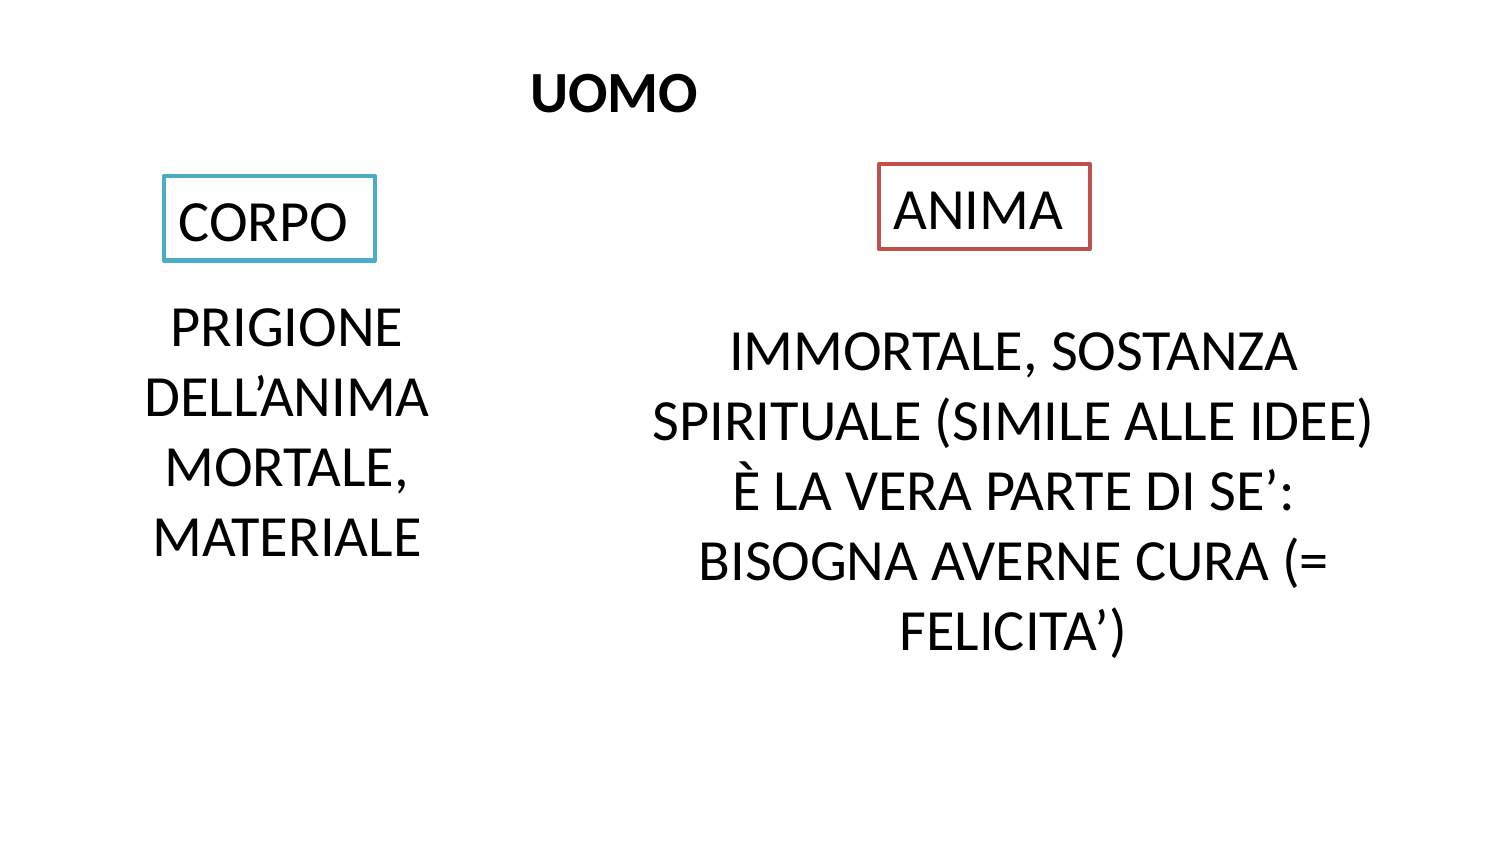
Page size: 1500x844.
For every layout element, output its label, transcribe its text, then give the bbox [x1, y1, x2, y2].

text_box PRIGIONE DELL’ANIMA MORTALE, MATERIALE [93, 281, 481, 576]
text_box ANIMA [877, 162, 1092, 251]
text_box IMMORTALE, SOSTANZA SPIRITUALE (SIMILE ALLE IDEE) È LA VERA PARTE DI SE’: BISOGNA AVERNE CURA (= FELICITA’) [632, 304, 1395, 670]
text_box UOMO [515, 46, 1055, 132]
text_box CORPO [162, 174, 377, 263]
